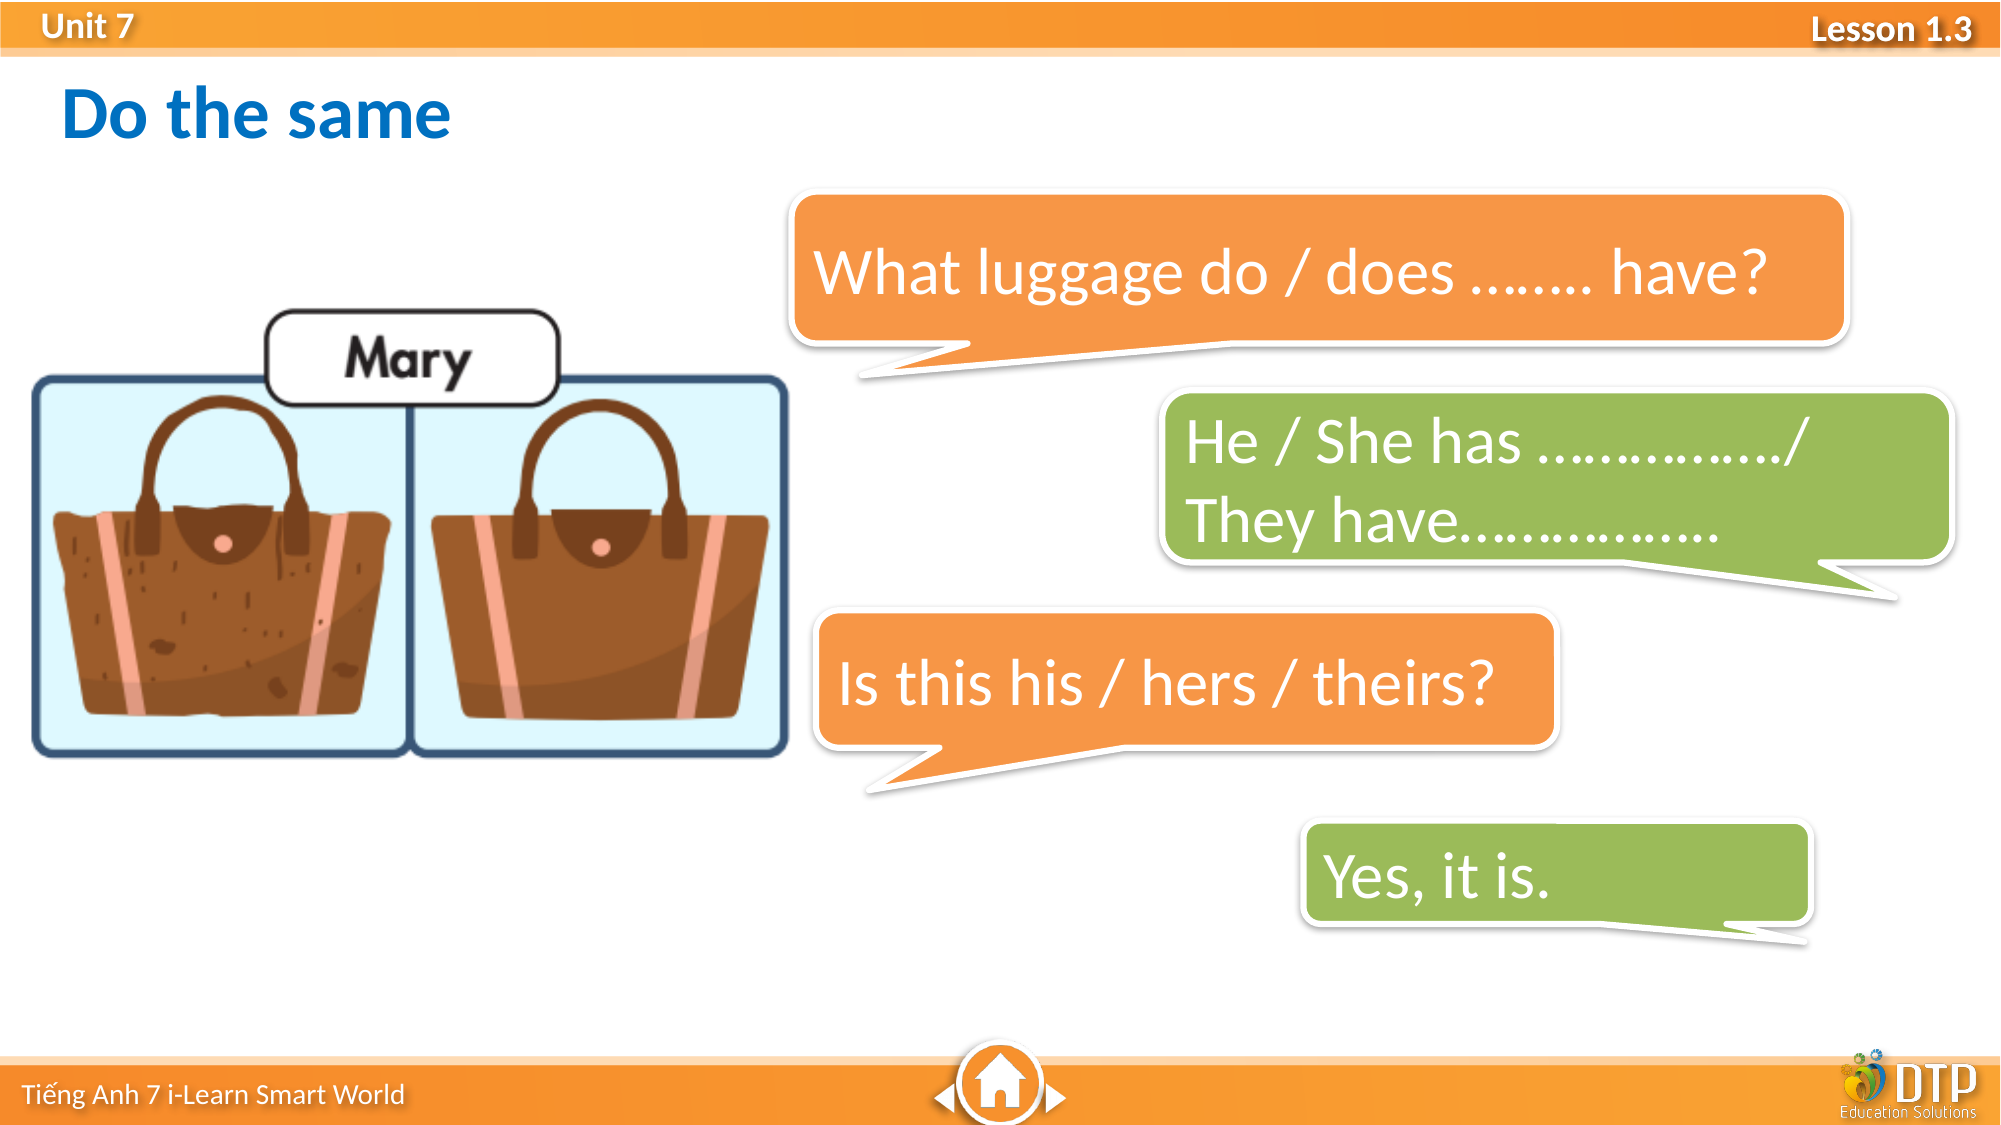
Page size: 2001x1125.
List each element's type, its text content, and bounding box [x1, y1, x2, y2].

text_box He / She has ……………./ They have…………….. [1159, 387, 1956, 601]
picture [0, 2, 2001, 1125]
text_box What luggage do / does …….. have? [788, 188, 1851, 379]
text_box Is this his / hers / theirs? [812, 607, 1561, 794]
text_box Yes, it is. [1300, 817, 1815, 945]
text_box Do the same [0, 56, 516, 162]
